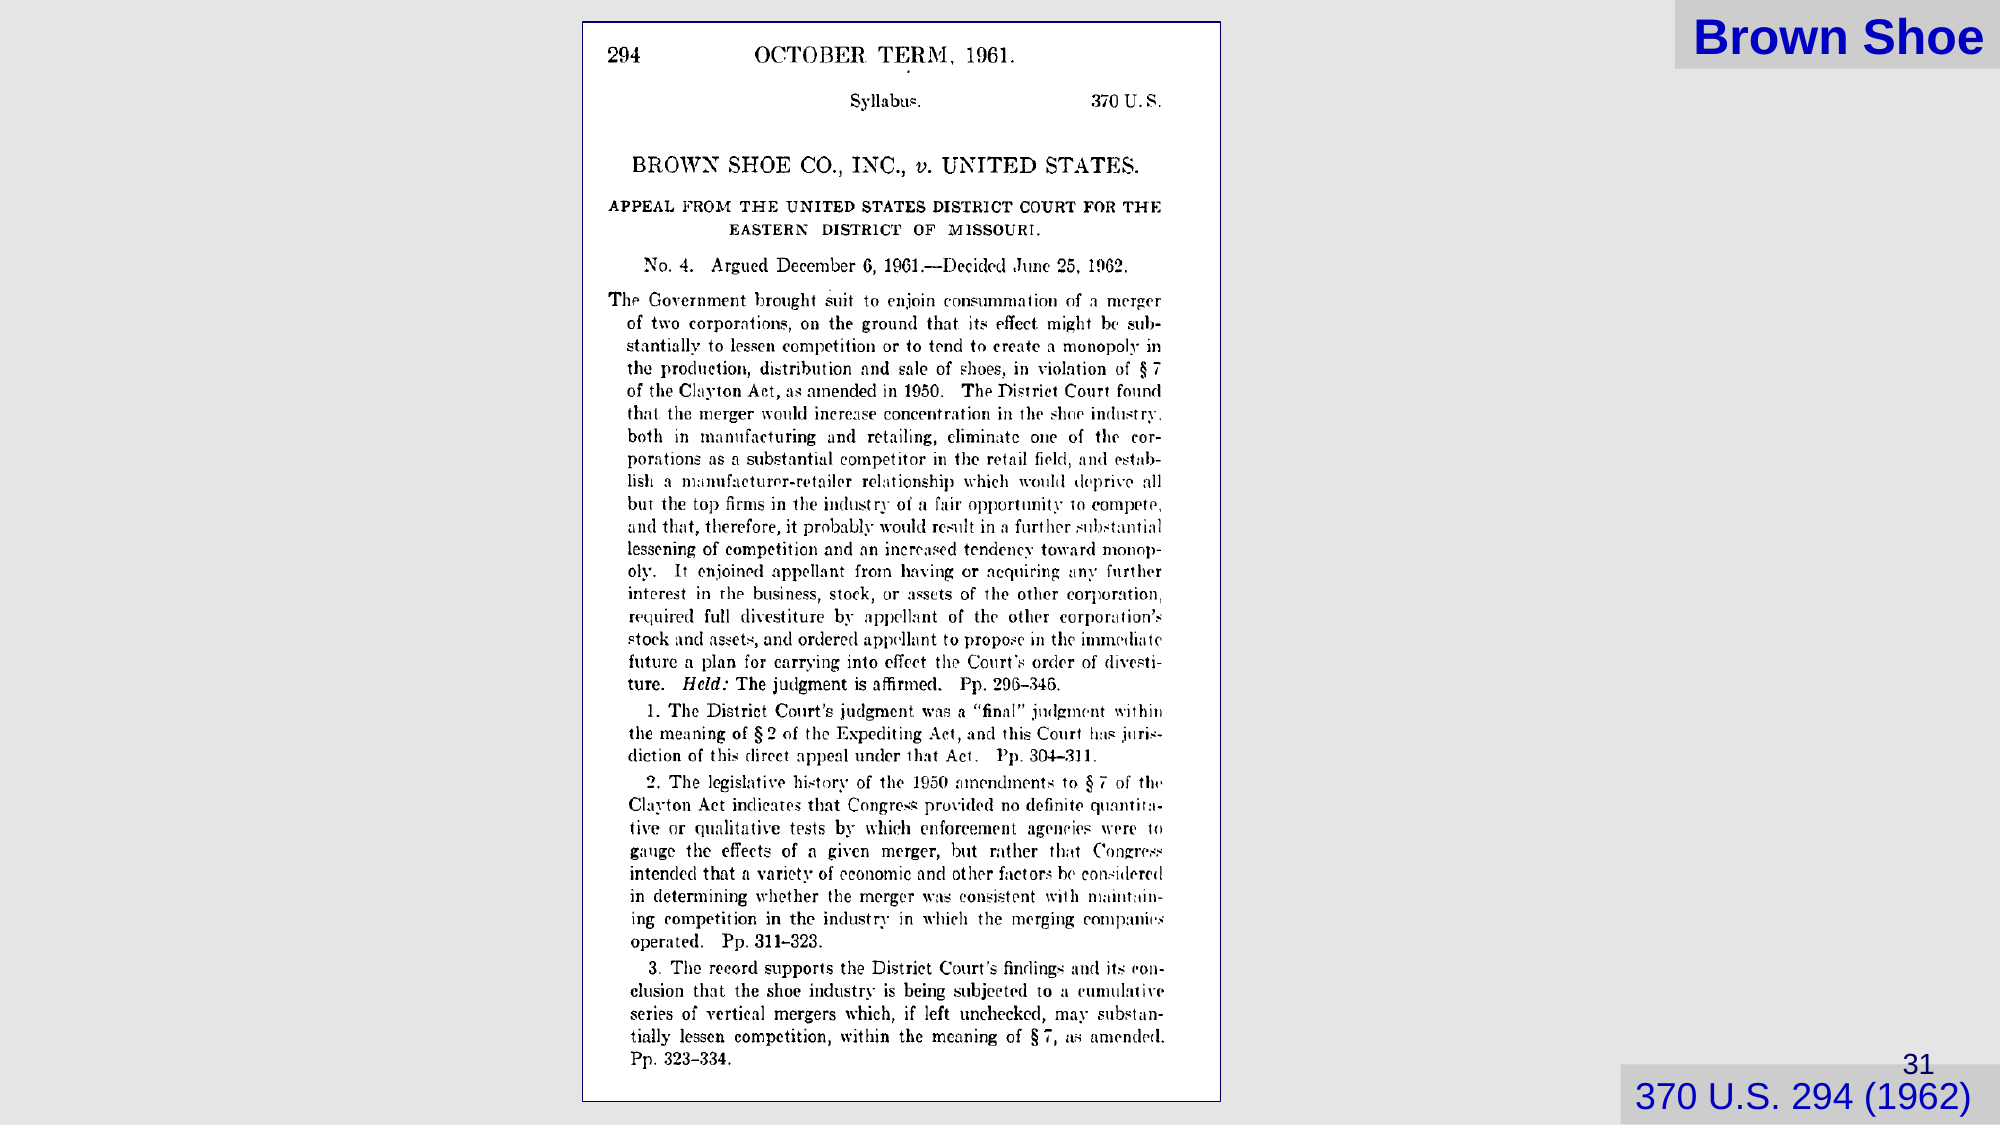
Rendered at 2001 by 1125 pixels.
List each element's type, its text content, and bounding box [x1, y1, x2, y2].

title Brown Shoe [1675, 0, 2000, 69]
text_box 370 U.S. 294 (1962) [1620, 1064, 2000, 1125]
slide_number 31 [1533, 1024, 1951, 1101]
picture [582, 22, 1220, 1102]
